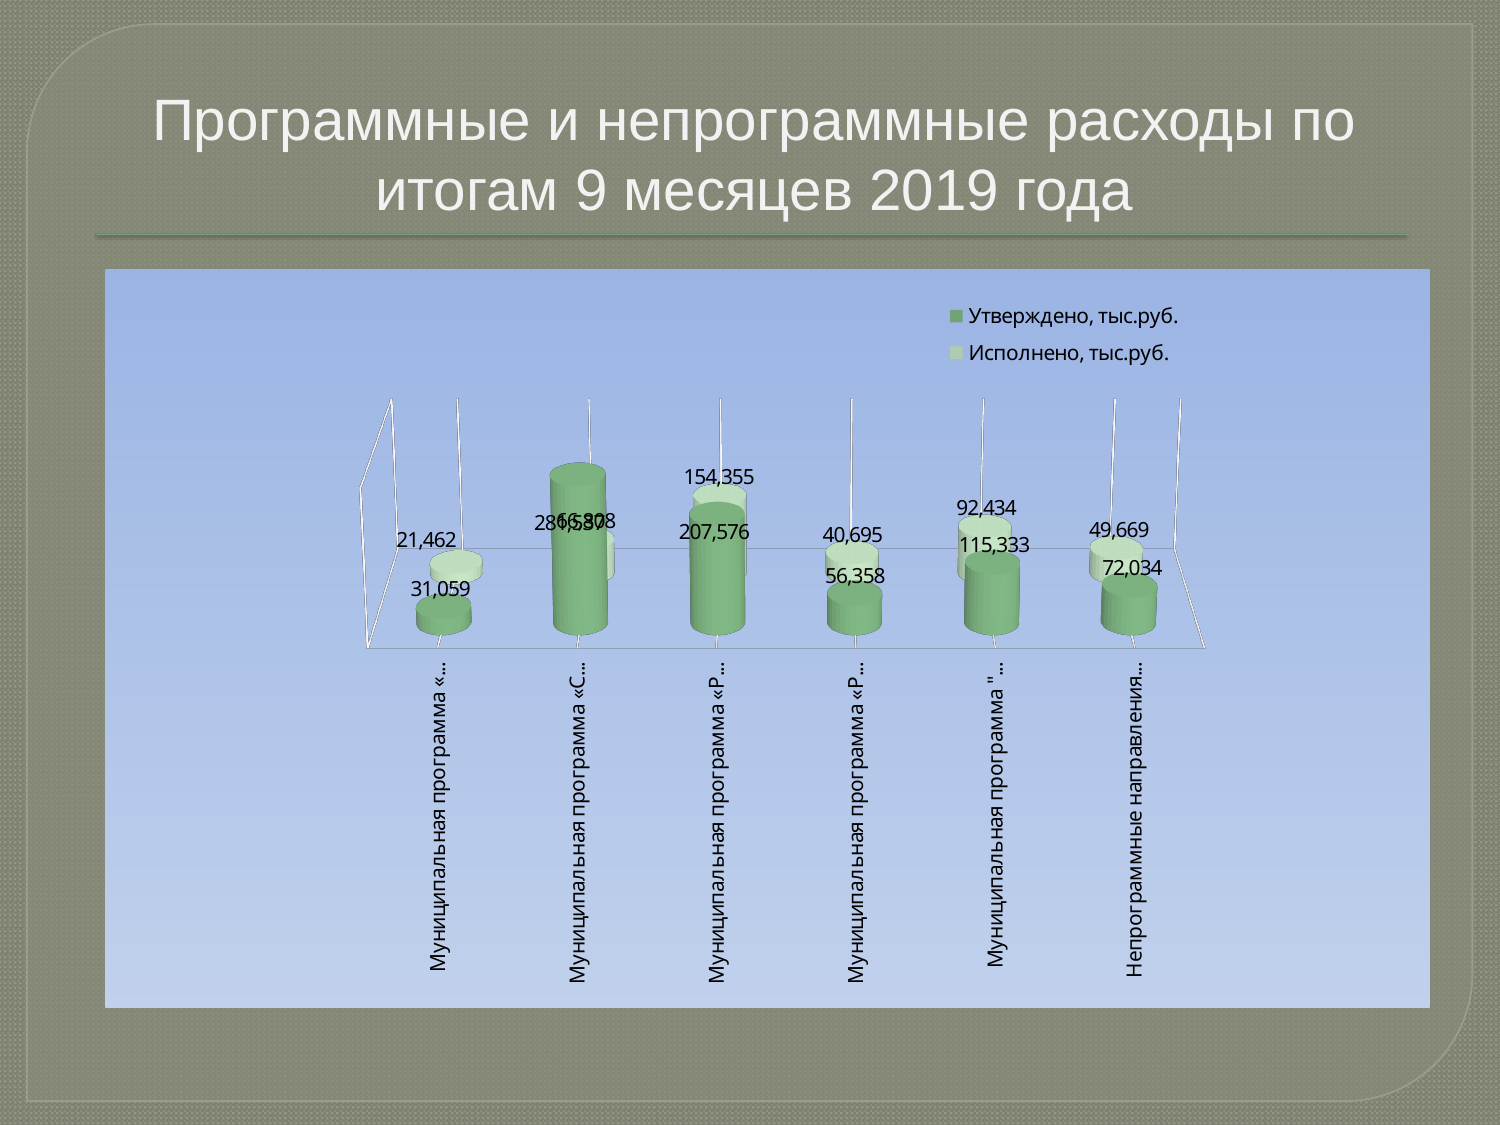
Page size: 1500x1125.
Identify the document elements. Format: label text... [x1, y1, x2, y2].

title Программные и непрограммные расходы по итогам 9 месяцев 2019 года [75, 41, 1425, 229]
chart [105, 269, 1430, 1008]
